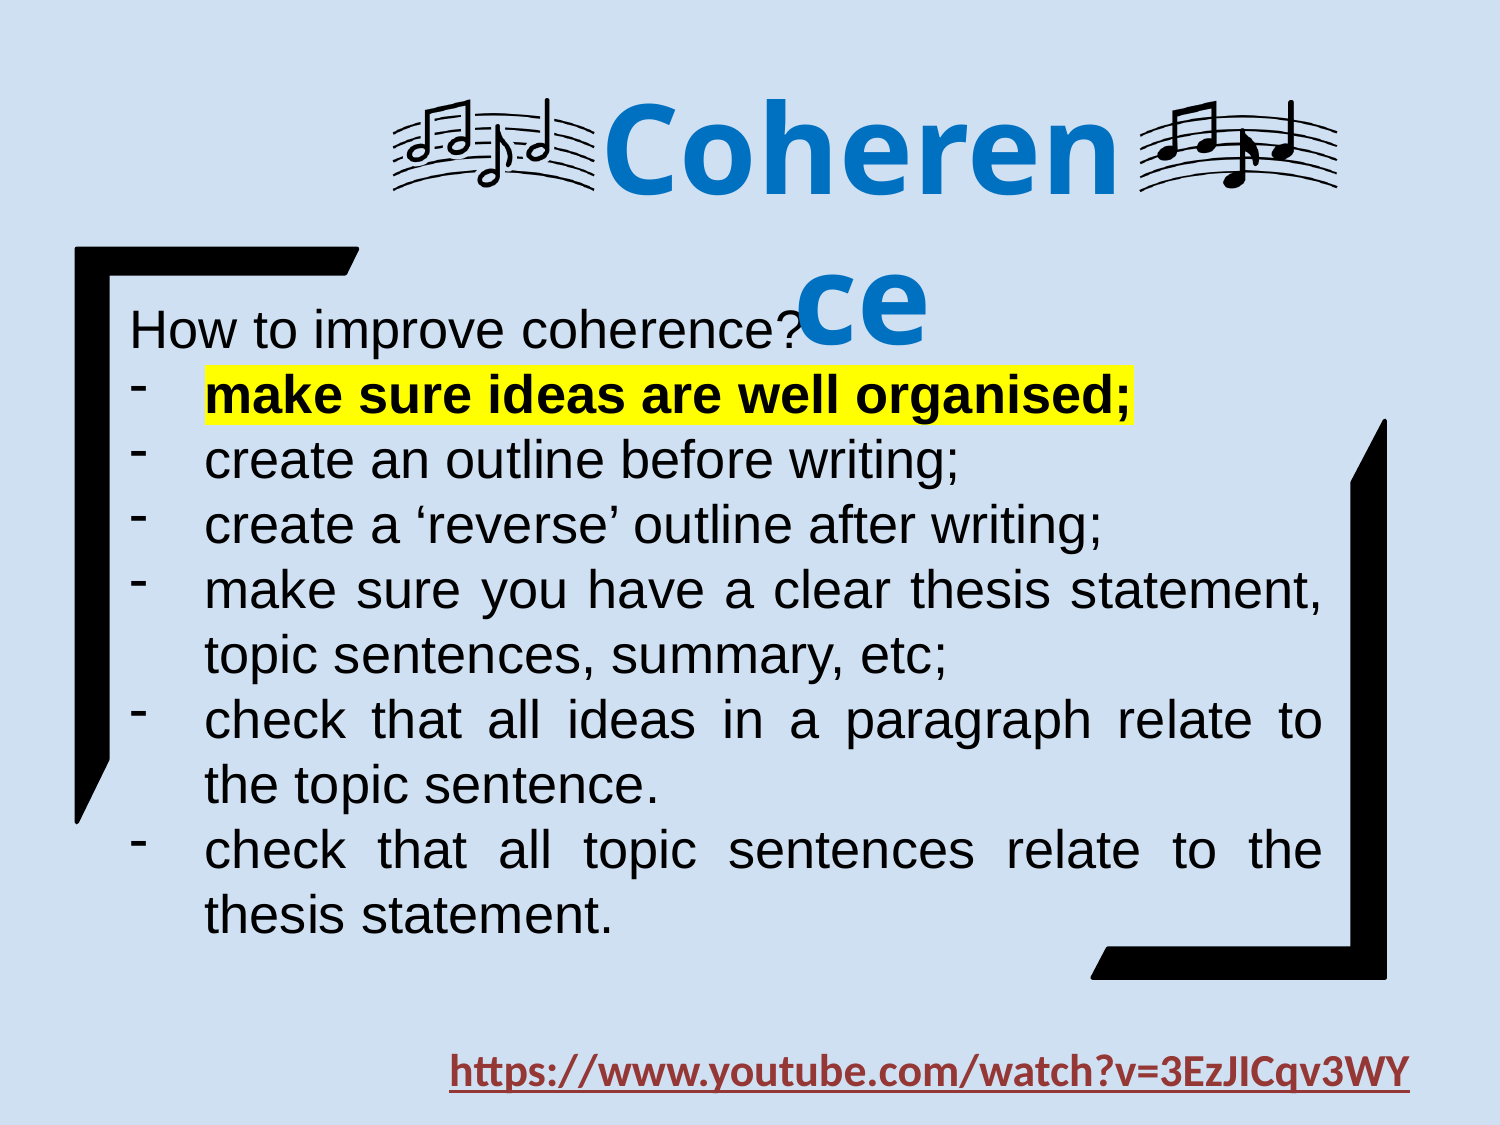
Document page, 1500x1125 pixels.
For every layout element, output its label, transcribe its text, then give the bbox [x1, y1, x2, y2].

text_box [1090, 418, 1387, 980]
text_box Coherence [561, 61, 1164, 377]
text_box [74, 246, 360, 825]
text_box https://www.youtube.com/watch?v=3EzJICqv3WY [357, 1033, 1436, 1104]
picture [380, 34, 606, 260]
picture [1128, 37, 1349, 258]
text_box How to improve coherence? make sure ideas are well organised; create an outline before writing; create a ‘reverse’ outline after writing; make sure you have a clear thesis statement, topic sentences, summary, etc; check that all ideas in a paragraph relate to the topic sentence. check that all topic sentences relate to the thesis statement. [114, 287, 1341, 952]
